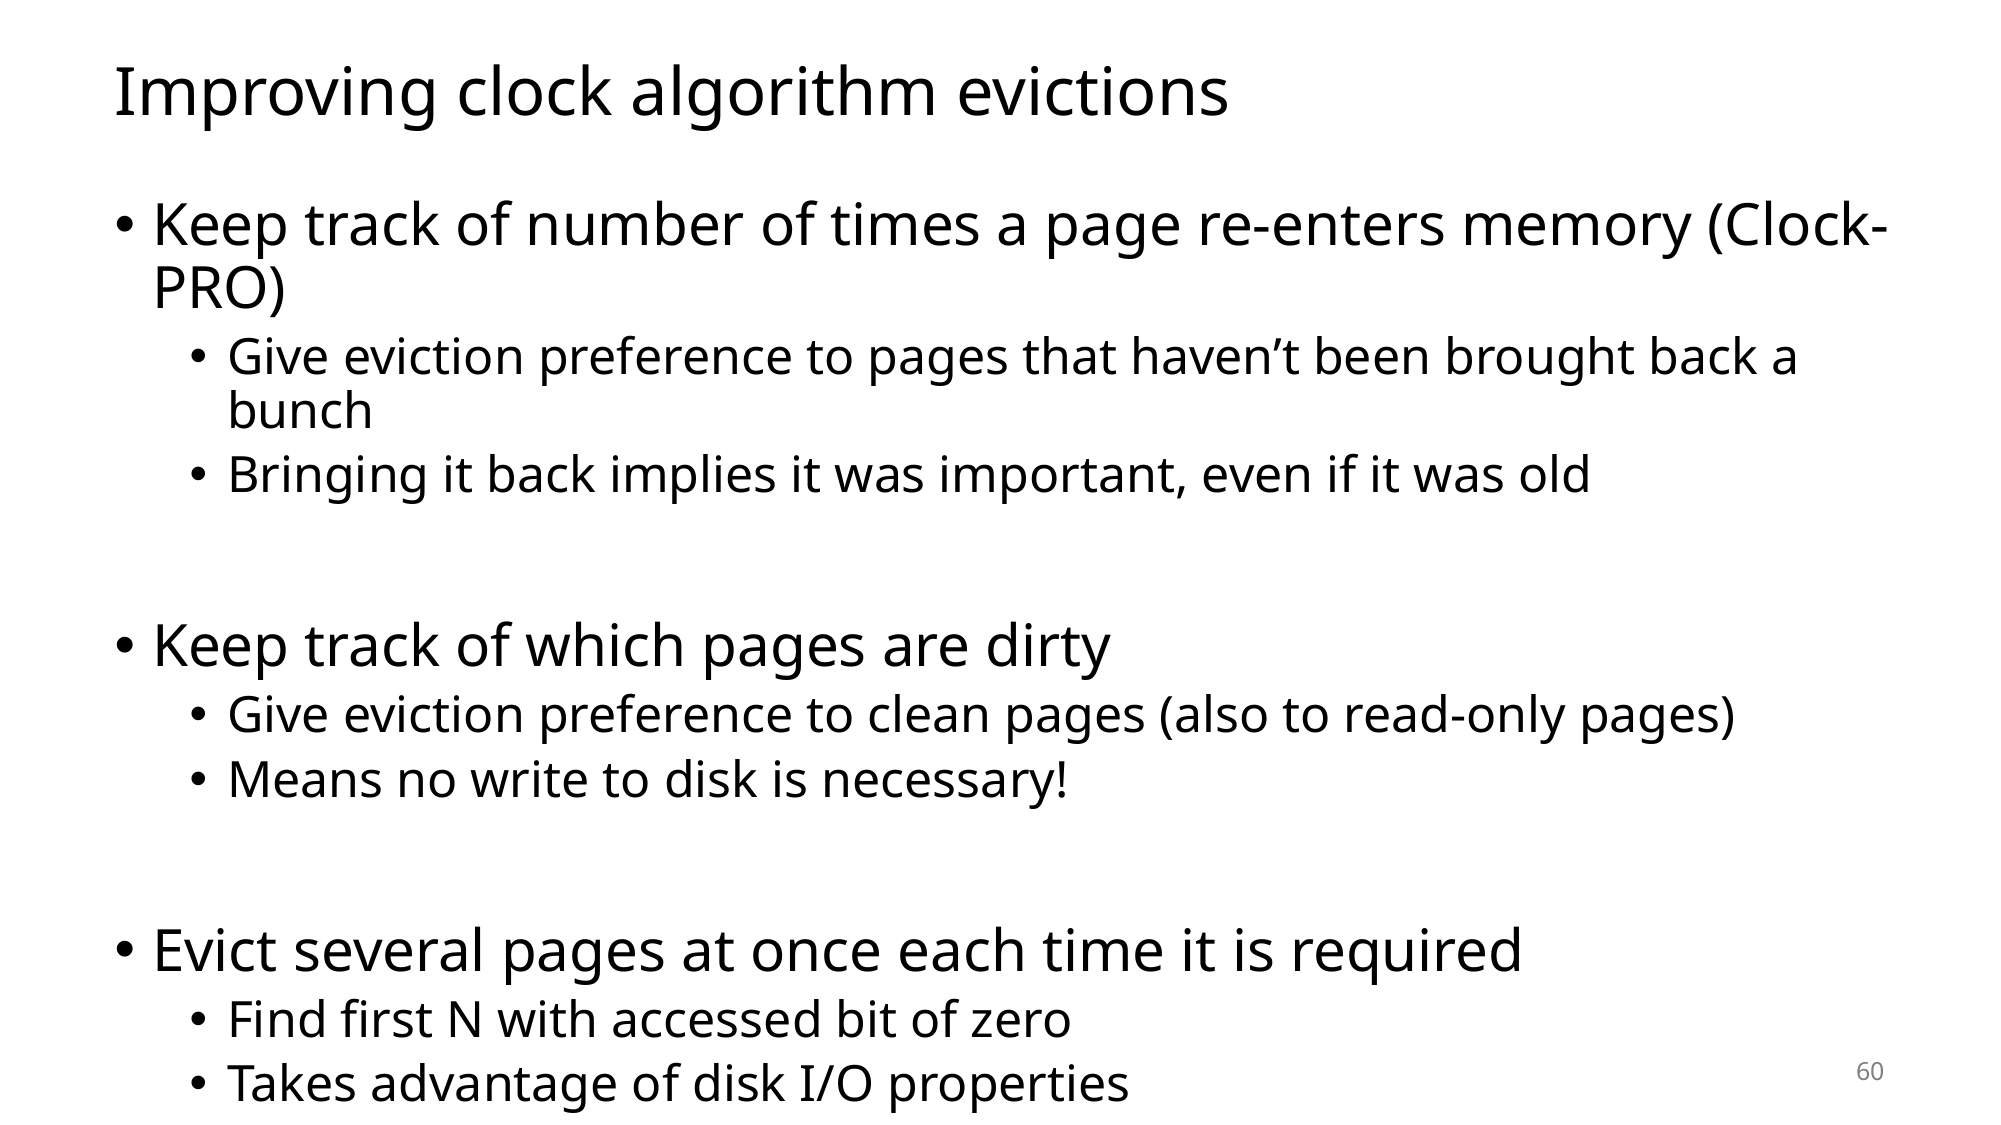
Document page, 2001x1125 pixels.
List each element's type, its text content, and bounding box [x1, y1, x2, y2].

list Keep track of number of times a page re-enters memory (Clock-PRO) Give eviction preference to pages that haven’t been brought back a bunch Bringing it back implies it was important, even if it was old Keep track of which pages are dirty Give eviction preference to clean pages (also to read-only pages) Means no write to disk is necessary! Evict several pages at once each time it is required Find first N with accessed bit of zero Takes advantage of disk I/O properties [99, 187, 1963, 1013]
slide_number 60 [1749, 1042, 1900, 1103]
title Improving clock algorithm evictions [99, 37, 1900, 150]
